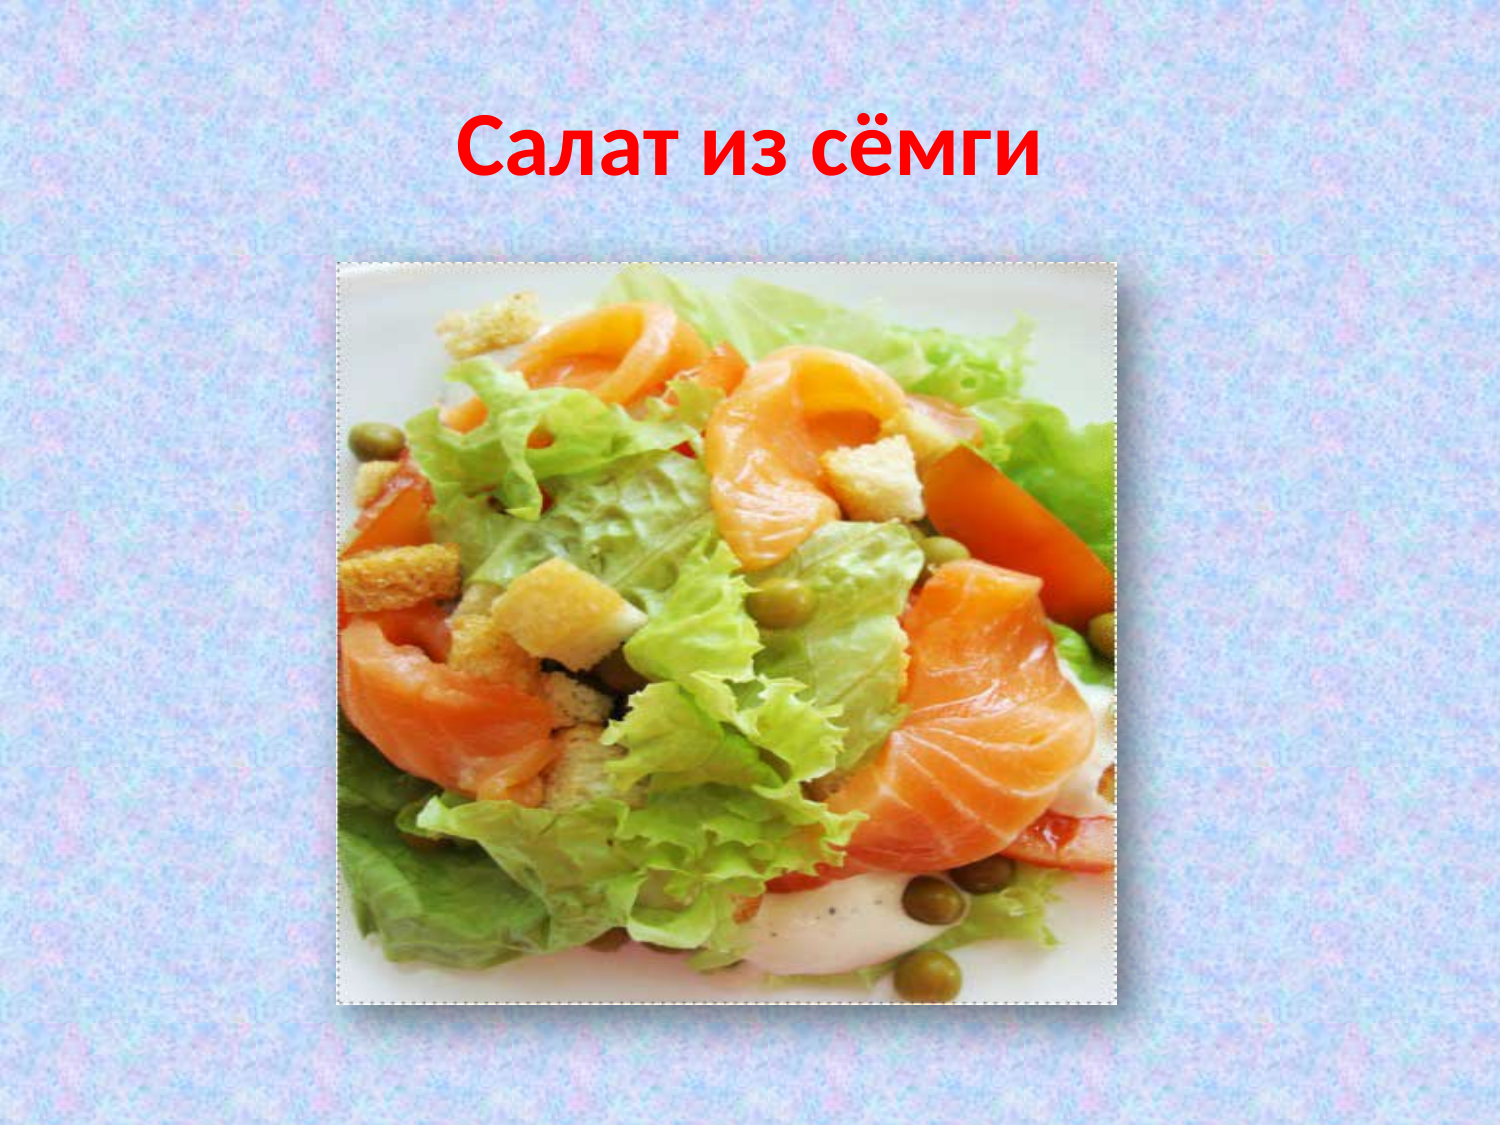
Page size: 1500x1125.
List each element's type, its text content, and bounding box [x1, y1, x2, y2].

picture [0, 0, 1500, 1125]
title Салат из сёмги [75, 45, 1425, 233]
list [336, 262, 1117, 1006]
